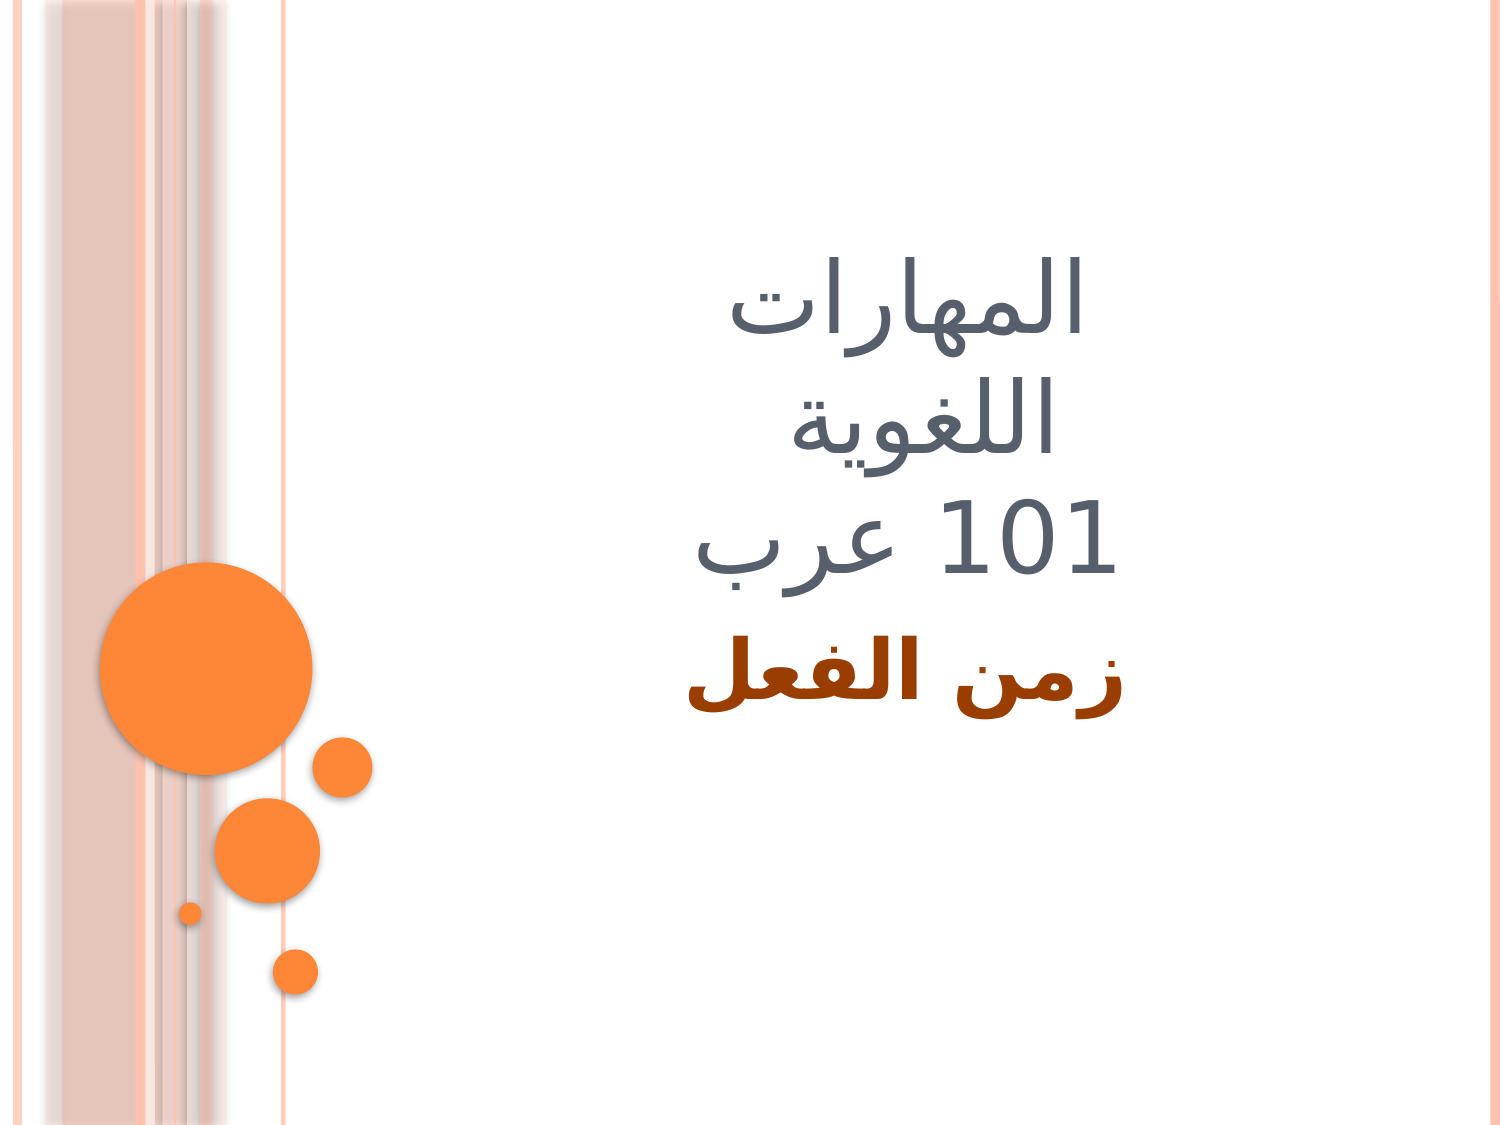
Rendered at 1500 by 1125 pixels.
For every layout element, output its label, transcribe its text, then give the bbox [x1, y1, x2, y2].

subtitle زمن الفعل [656, 609, 1184, 835]
title المهارات اللغوية 101 عرب [585, 445, 1231, 601]
